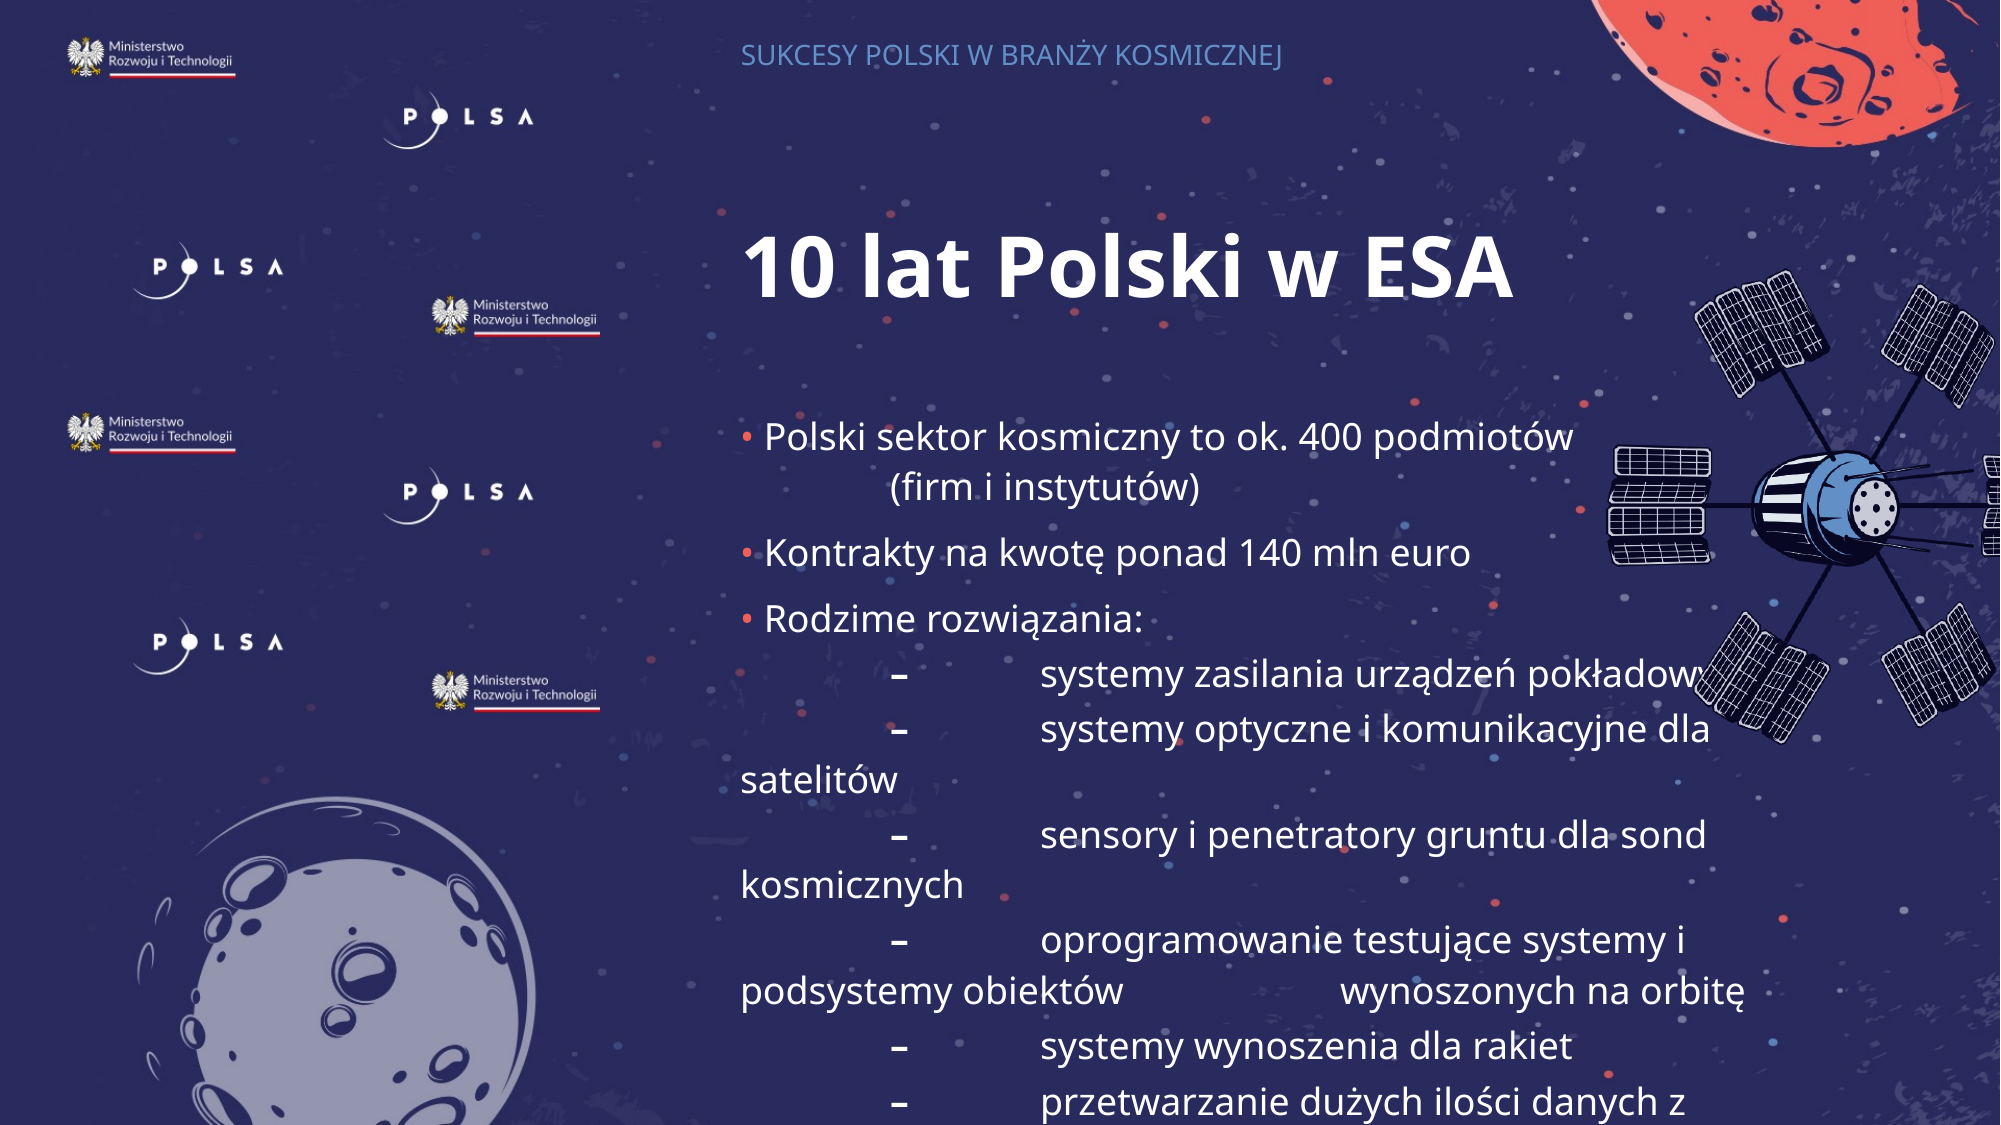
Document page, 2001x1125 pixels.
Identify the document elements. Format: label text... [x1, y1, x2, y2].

text_box • Polski sektor kosmiczny to ok. 400 podmiotów (firm i instytutów) • Kontrakty na kwotę ponad 140 mln euro • Rodzime rozwiązania: – systemy zasilania urządzeń pokładowych – systemy optyczne i komunikacyjne dla satelitów – sensory i penetratory gruntu dla sond kosmicznych – oprogramowanie testujące systemy i podsystemy obiektów wynoszonych na orbitę – systemy wynoszenia dla rakiet – przetwarzanie dużych ilości danych z obserwacji Ziemi [725, 400, 1816, 1125]
text_box 10 lat Polski w ESA [726, 205, 1904, 322]
picture [0, 0, 2000, 1125]
text_box SUKCESY POLSKI W BRANŻY KOSMICZNEJ [726, 30, 1620, 79]
